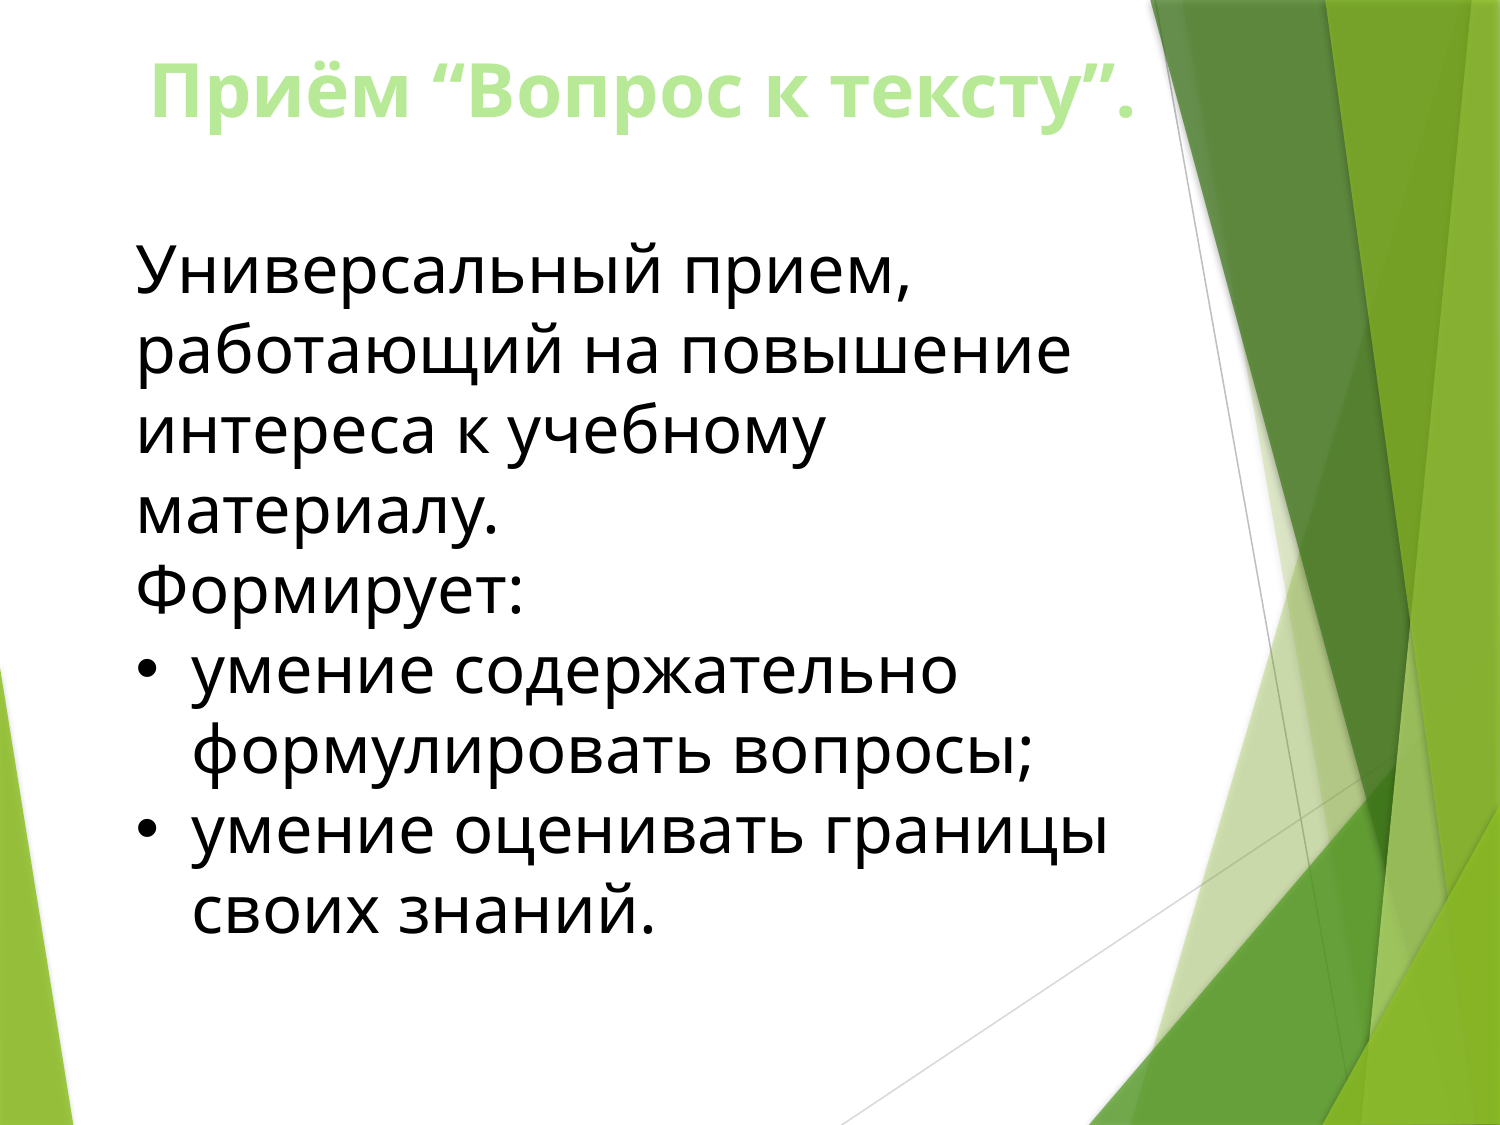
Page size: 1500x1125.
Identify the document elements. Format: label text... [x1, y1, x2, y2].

text_box Универсальный прием, работающий на повышение интереса к учебному материалу. Формирует: умение содержательно формулировать вопросы; умение оценивать границы своих знаний. [120, 219, 1220, 1055]
text_box Приём “Вопрос к тексту”. [122, 35, 1164, 140]
